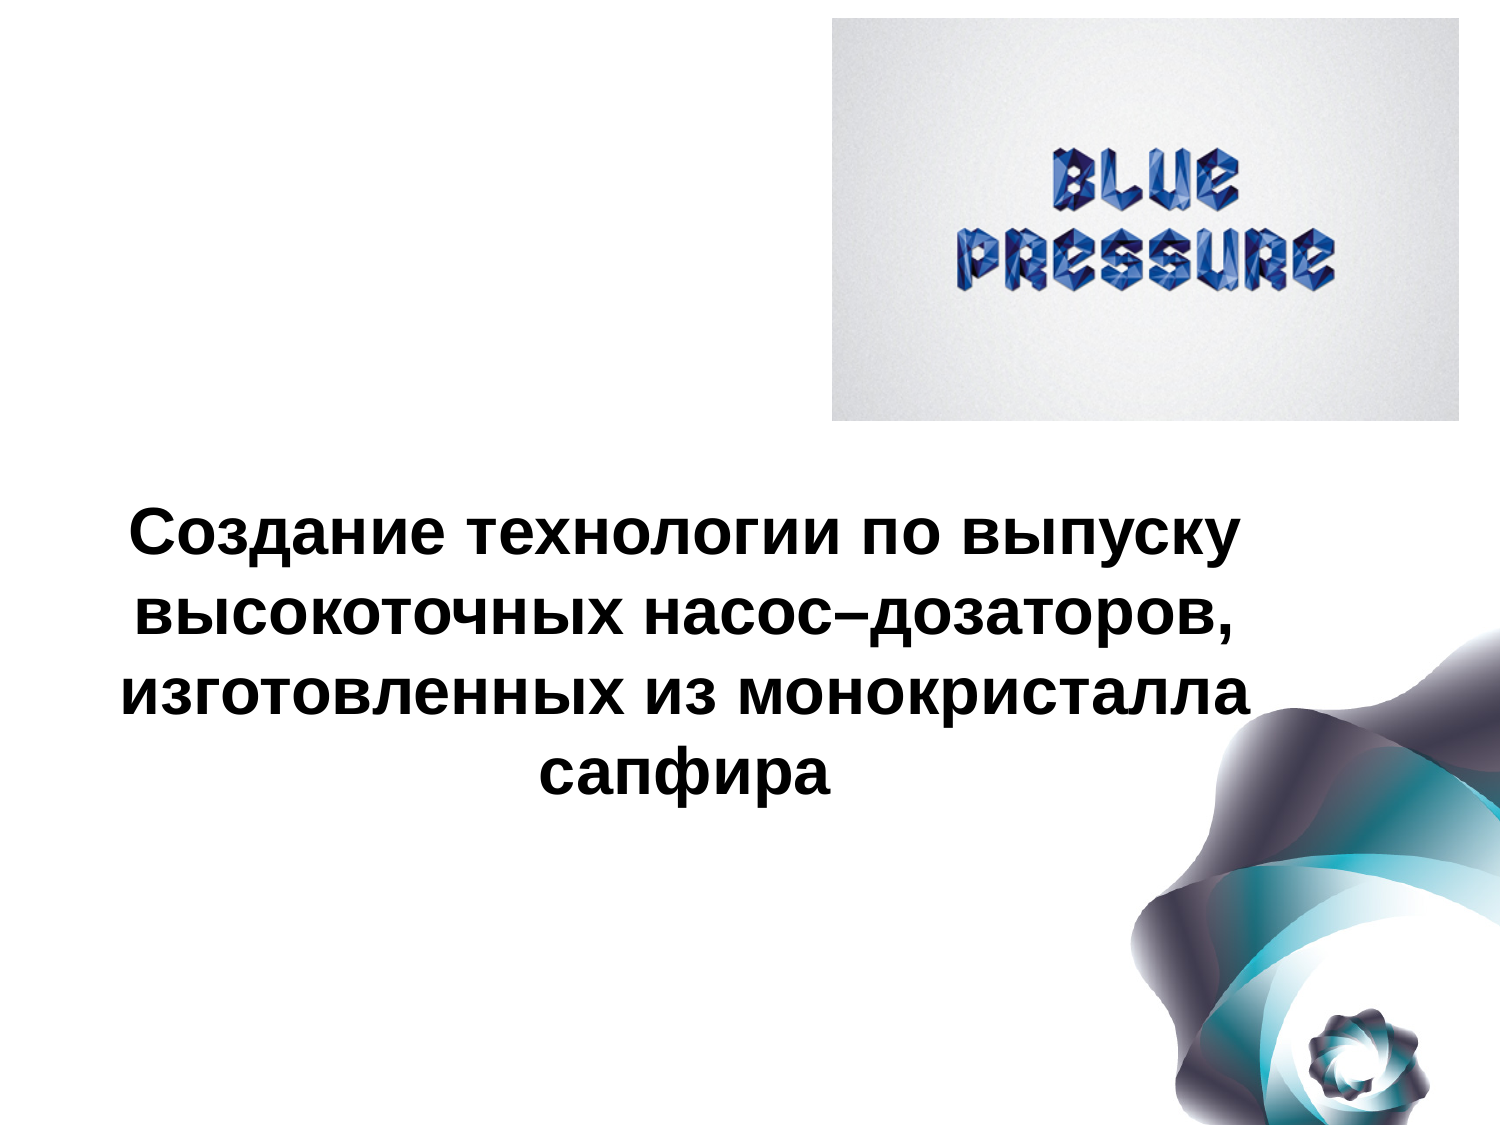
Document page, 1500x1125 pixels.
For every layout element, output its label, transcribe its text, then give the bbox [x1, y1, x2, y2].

picture [1101, 599, 1500, 1125]
text_box Создание технологии по выпуску высокоточных насос–дозаторов, изготовленных из монокристалла сапфира [88, 479, 1282, 882]
picture [832, 17, 1459, 421]
